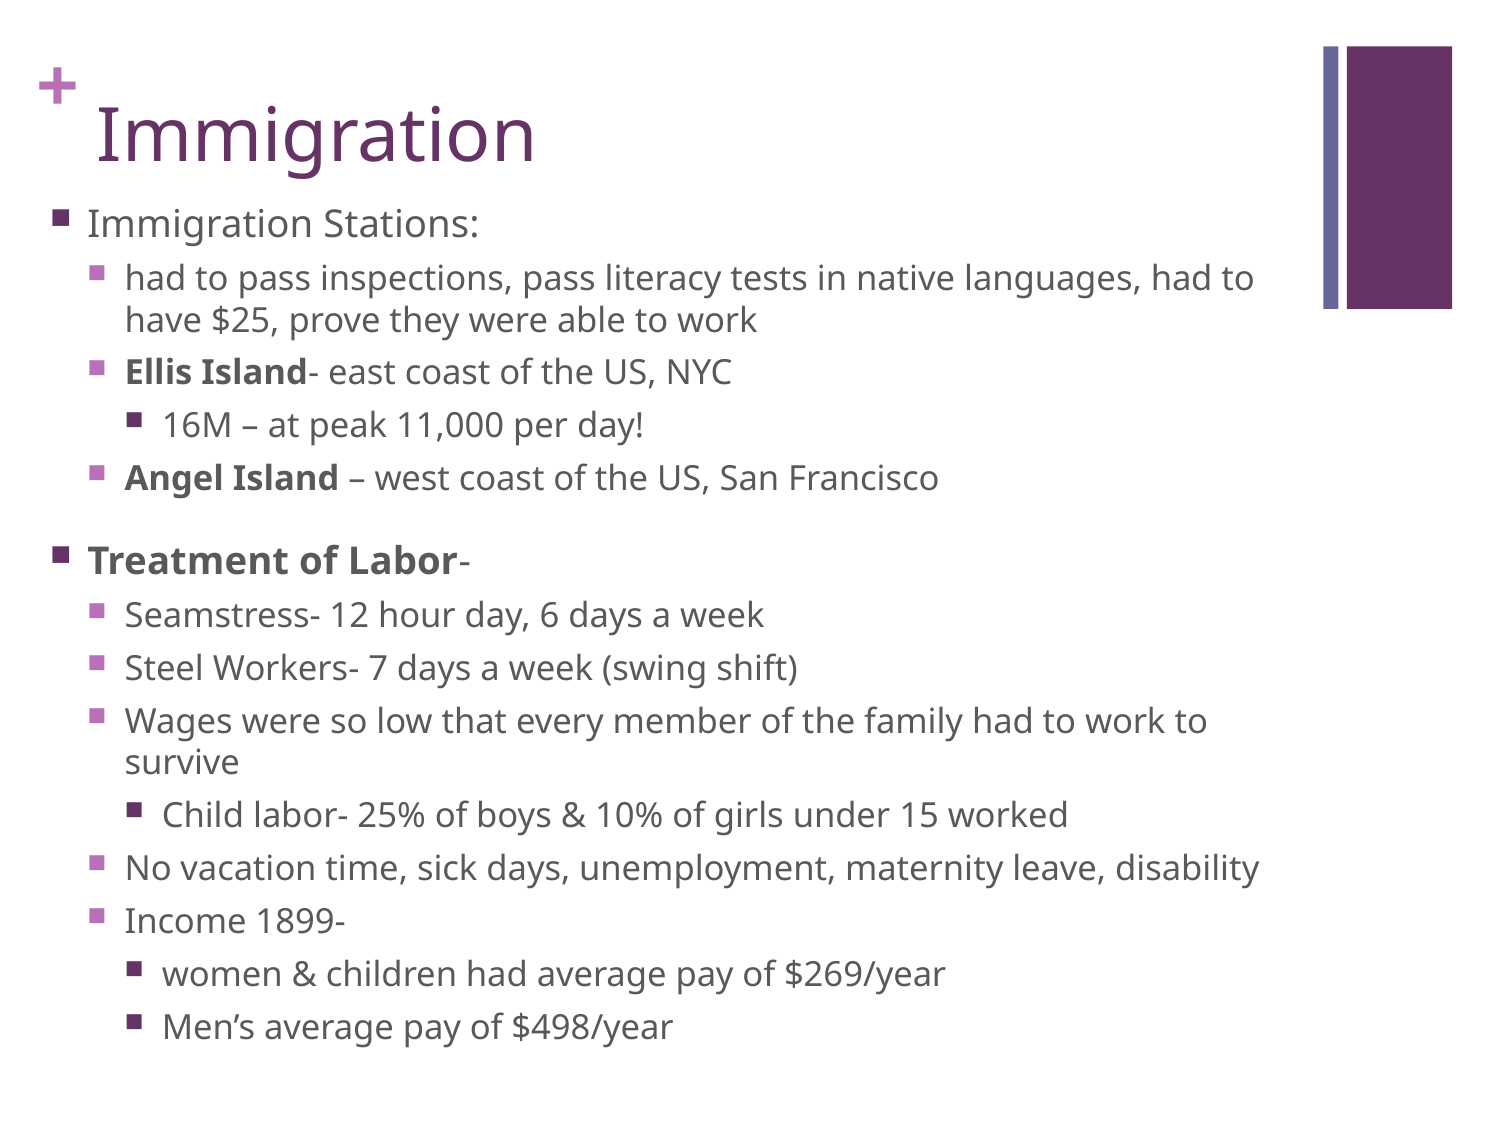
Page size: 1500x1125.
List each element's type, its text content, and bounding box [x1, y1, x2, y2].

list Immigration Stations: had to pass inspections, pass literacy tests in native languages, had to have $25, prove they were able to work Ellis Island- east coast of the US, NYC 16M – at peak 11,000 per day! Angel Island – west coast of the US, San Francisco Treatment of Labor- Seamstress- 12 hour day, 6 days a week Steel Workers- 7 days a week (swing shift) Wages were so low that every member of the family had to work to survive Child labor- 25% of boys & 10% of girls under 15 worked No vacation time, sick days, unemployment, maternity leave, disability Income 1899- women & children had average pay of $269/year Men’s average pay of $498/year [35, 191, 1275, 1074]
title Immigration [81, 79, 1322, 263]
